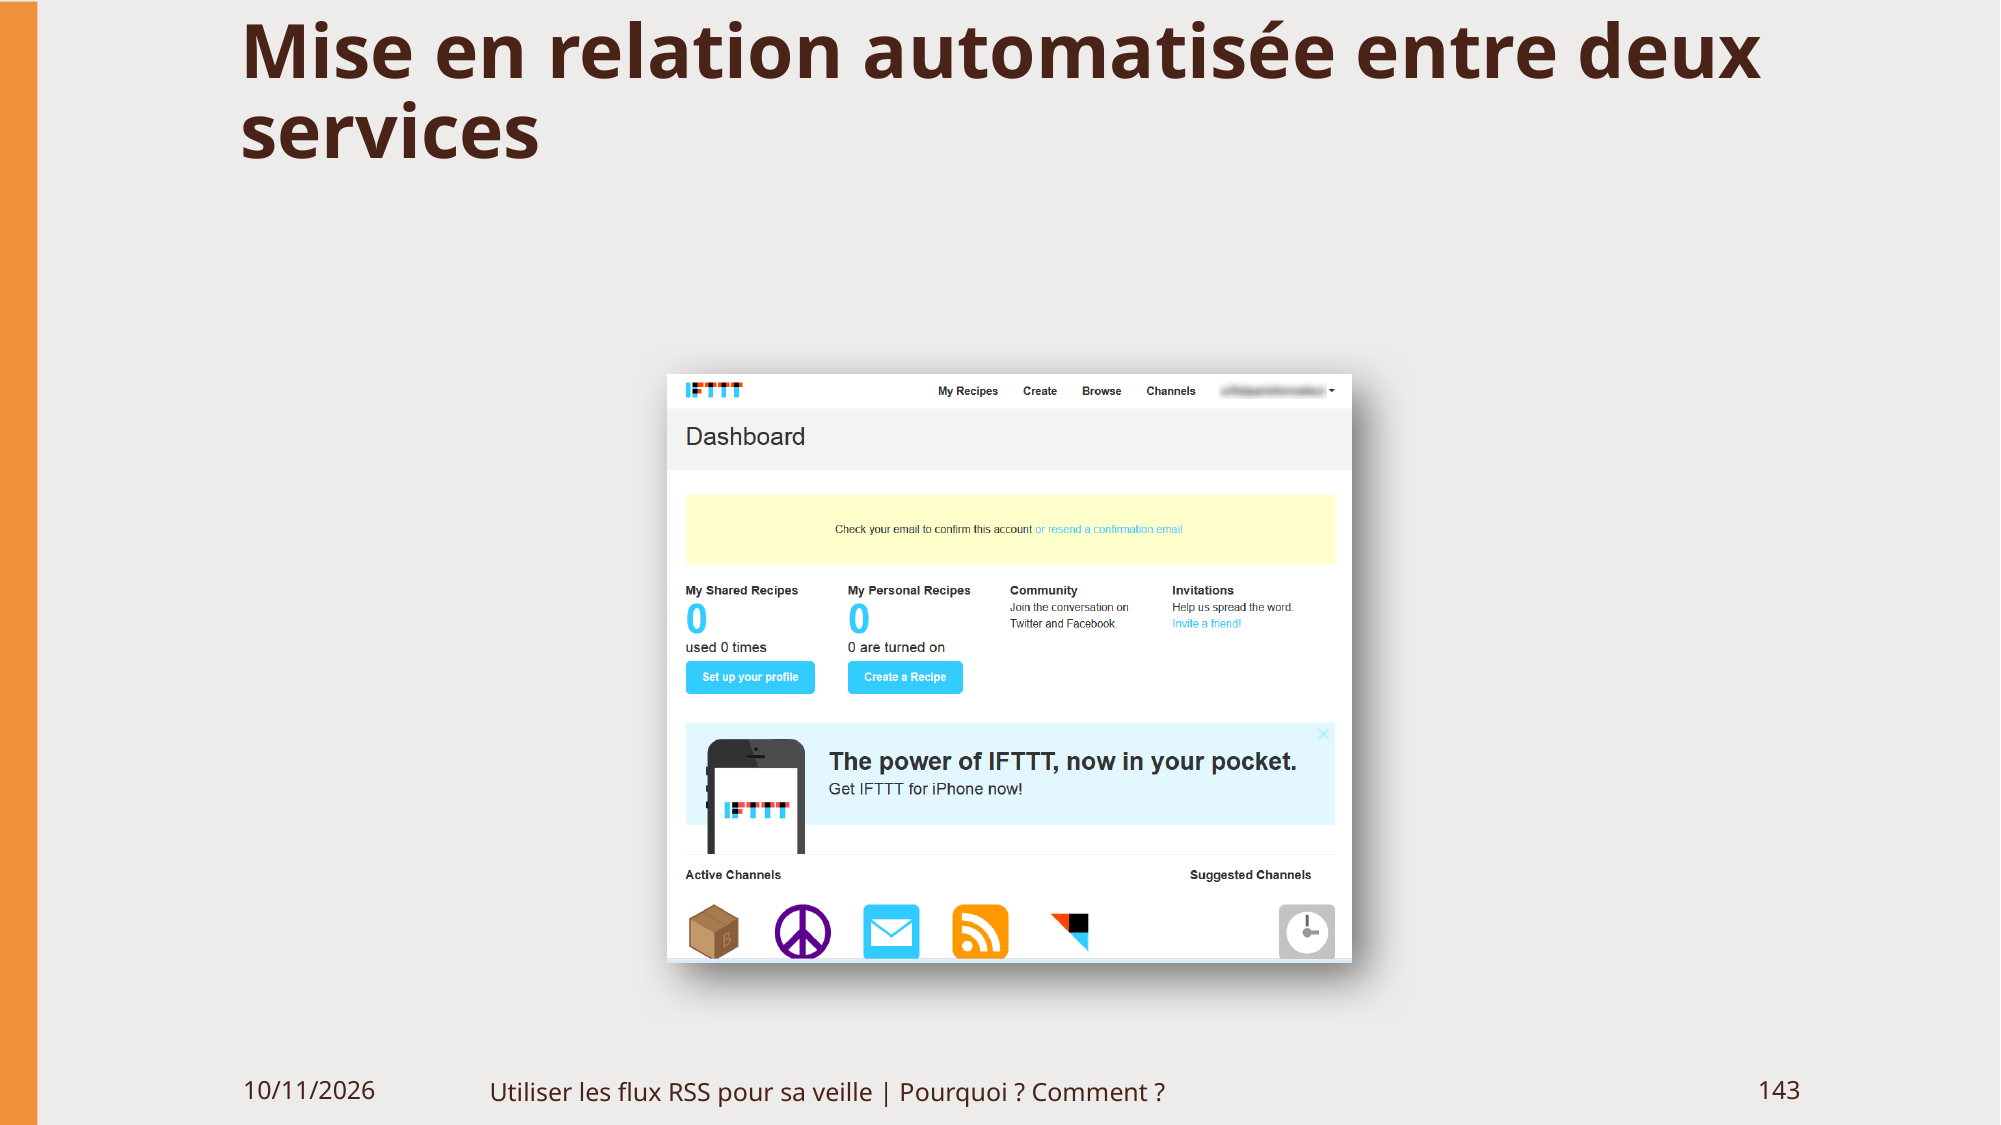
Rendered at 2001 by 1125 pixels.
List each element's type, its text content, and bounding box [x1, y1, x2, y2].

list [667, 374, 1352, 963]
title Mise en relation automatisée entre deux services [225, 7, 1800, 252]
footer Utiliser les flux RSS pour sa veille | Pourquoi ? Comment ? [474, 1058, 1505, 1125]
slide_number 143 [1553, 1058, 1816, 1125]
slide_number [228, 1058, 426, 1125]
